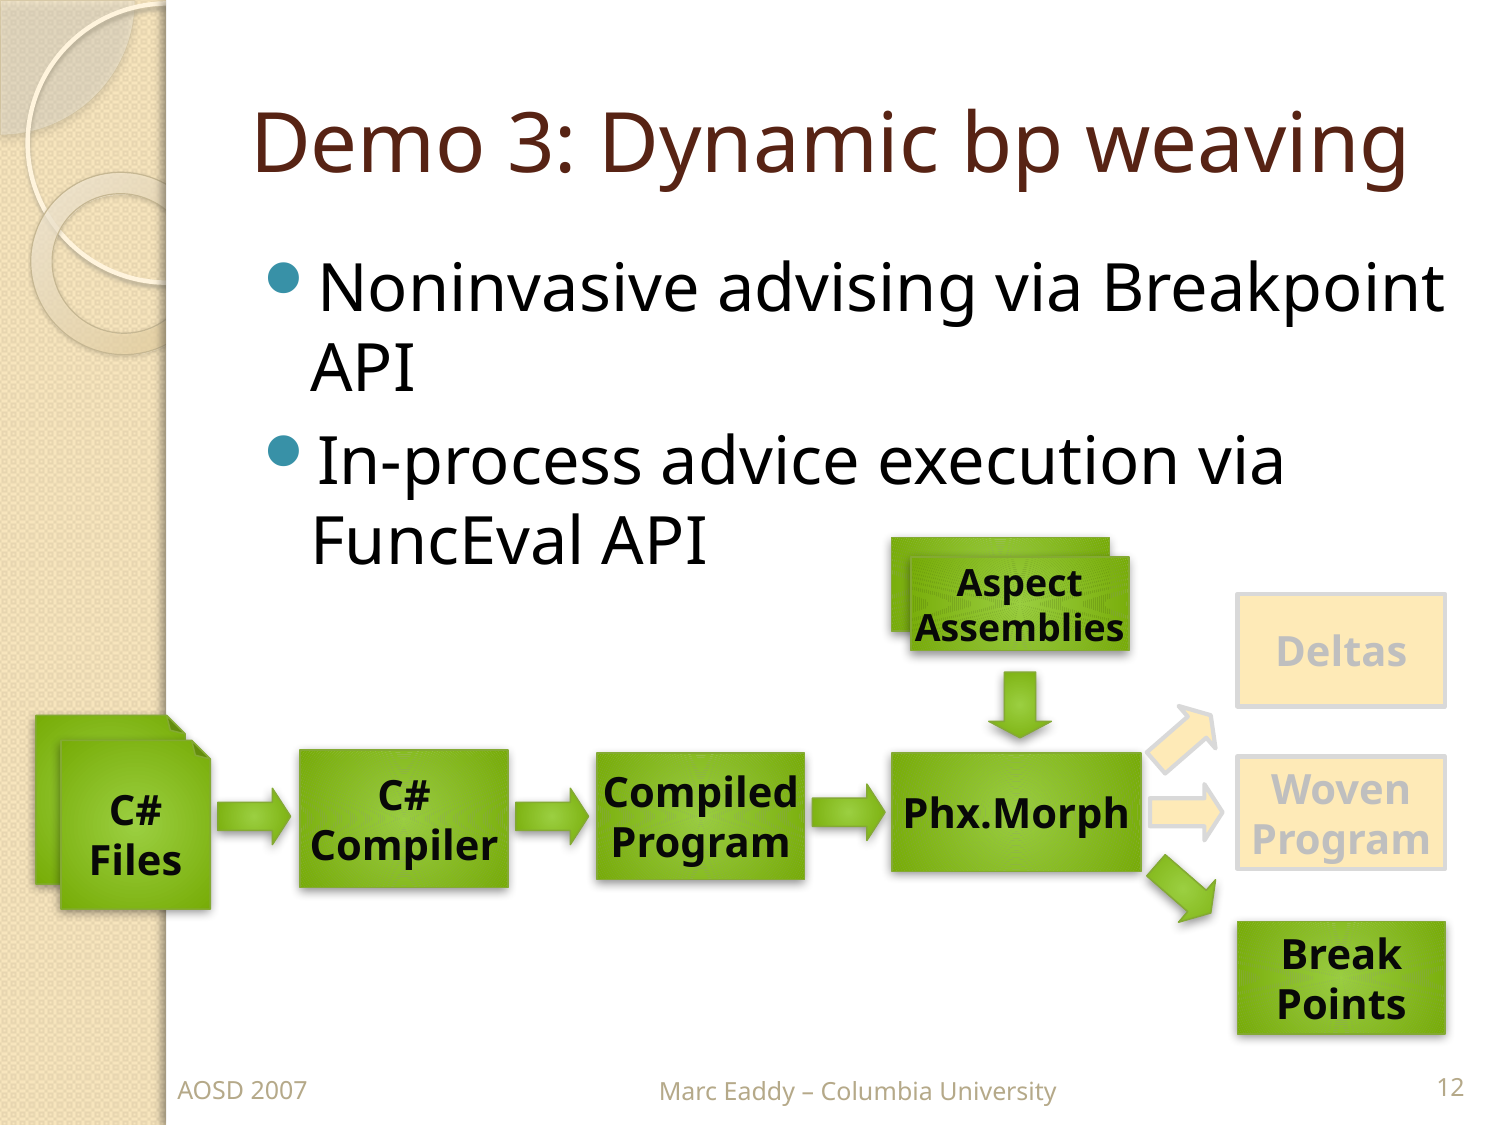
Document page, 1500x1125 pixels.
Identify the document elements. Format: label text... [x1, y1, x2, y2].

text_box [1146, 854, 1217, 923]
text_box Aspect Assemblies [910, 556, 1130, 651]
text_box Phx.Morph [891, 752, 1142, 872]
text_box Woven Program [1235, 754, 1447, 871]
text_box [1144, 703, 1218, 776]
text_box Deltas [1235, 592, 1447, 709]
text_box [1147, 782, 1225, 843]
text_box [891, 537, 1110, 632]
title Demo 3: Dynamic bp weaving [235, 45, 1466, 233]
text_box [988, 671, 1053, 739]
list Noninvasive advising via Breakpoint API In-process advice execution via FuncEval API [235, 237, 1466, 1063]
footer AOSD 2007 [162, 1037, 638, 1116]
text_box C# Compiler [299, 749, 509, 888]
text_box [217, 787, 292, 846]
text_box [35, 714, 186, 885]
slide_number 12 [1413, 1034, 1488, 1113]
text_box Break Points [1237, 921, 1446, 1035]
text_box C# Files [60, 739, 212, 910]
text_box [811, 783, 886, 842]
text_box Compiled Program [596, 752, 805, 880]
text_box [515, 787, 589, 846]
